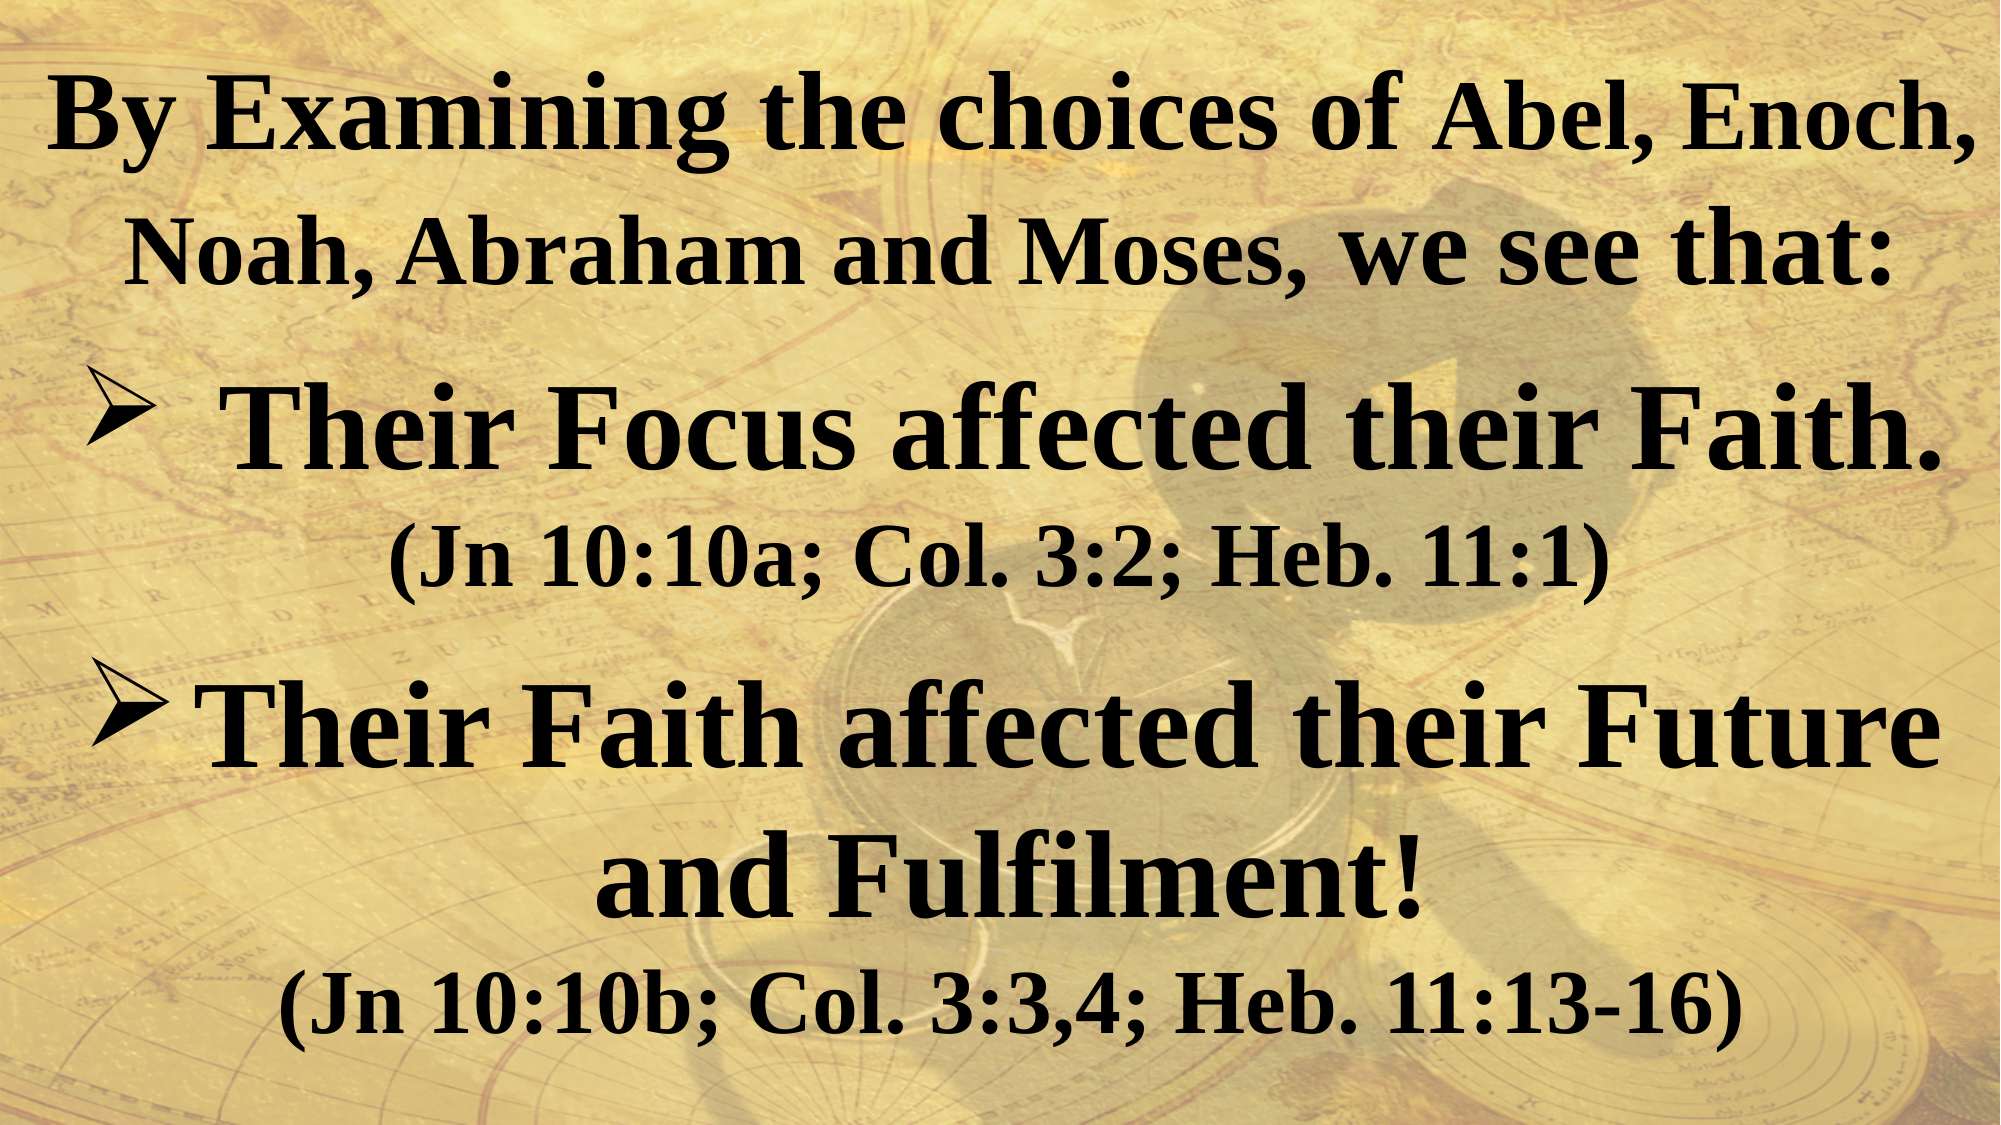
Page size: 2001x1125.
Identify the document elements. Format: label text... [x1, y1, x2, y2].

text_box By Examining the choices of Abel, Enoch, Noah, Abraham and Moses, we see that: Their Focus affected their Faith. (Jn 10:10a; Col. 3:2; Heb. 11:1) Their Faith affected their Future and Fulfilment! (Jn 10:10b; Col. 3:3,4; Heb. 11:13-16) [24, 29, 2000, 1125]
